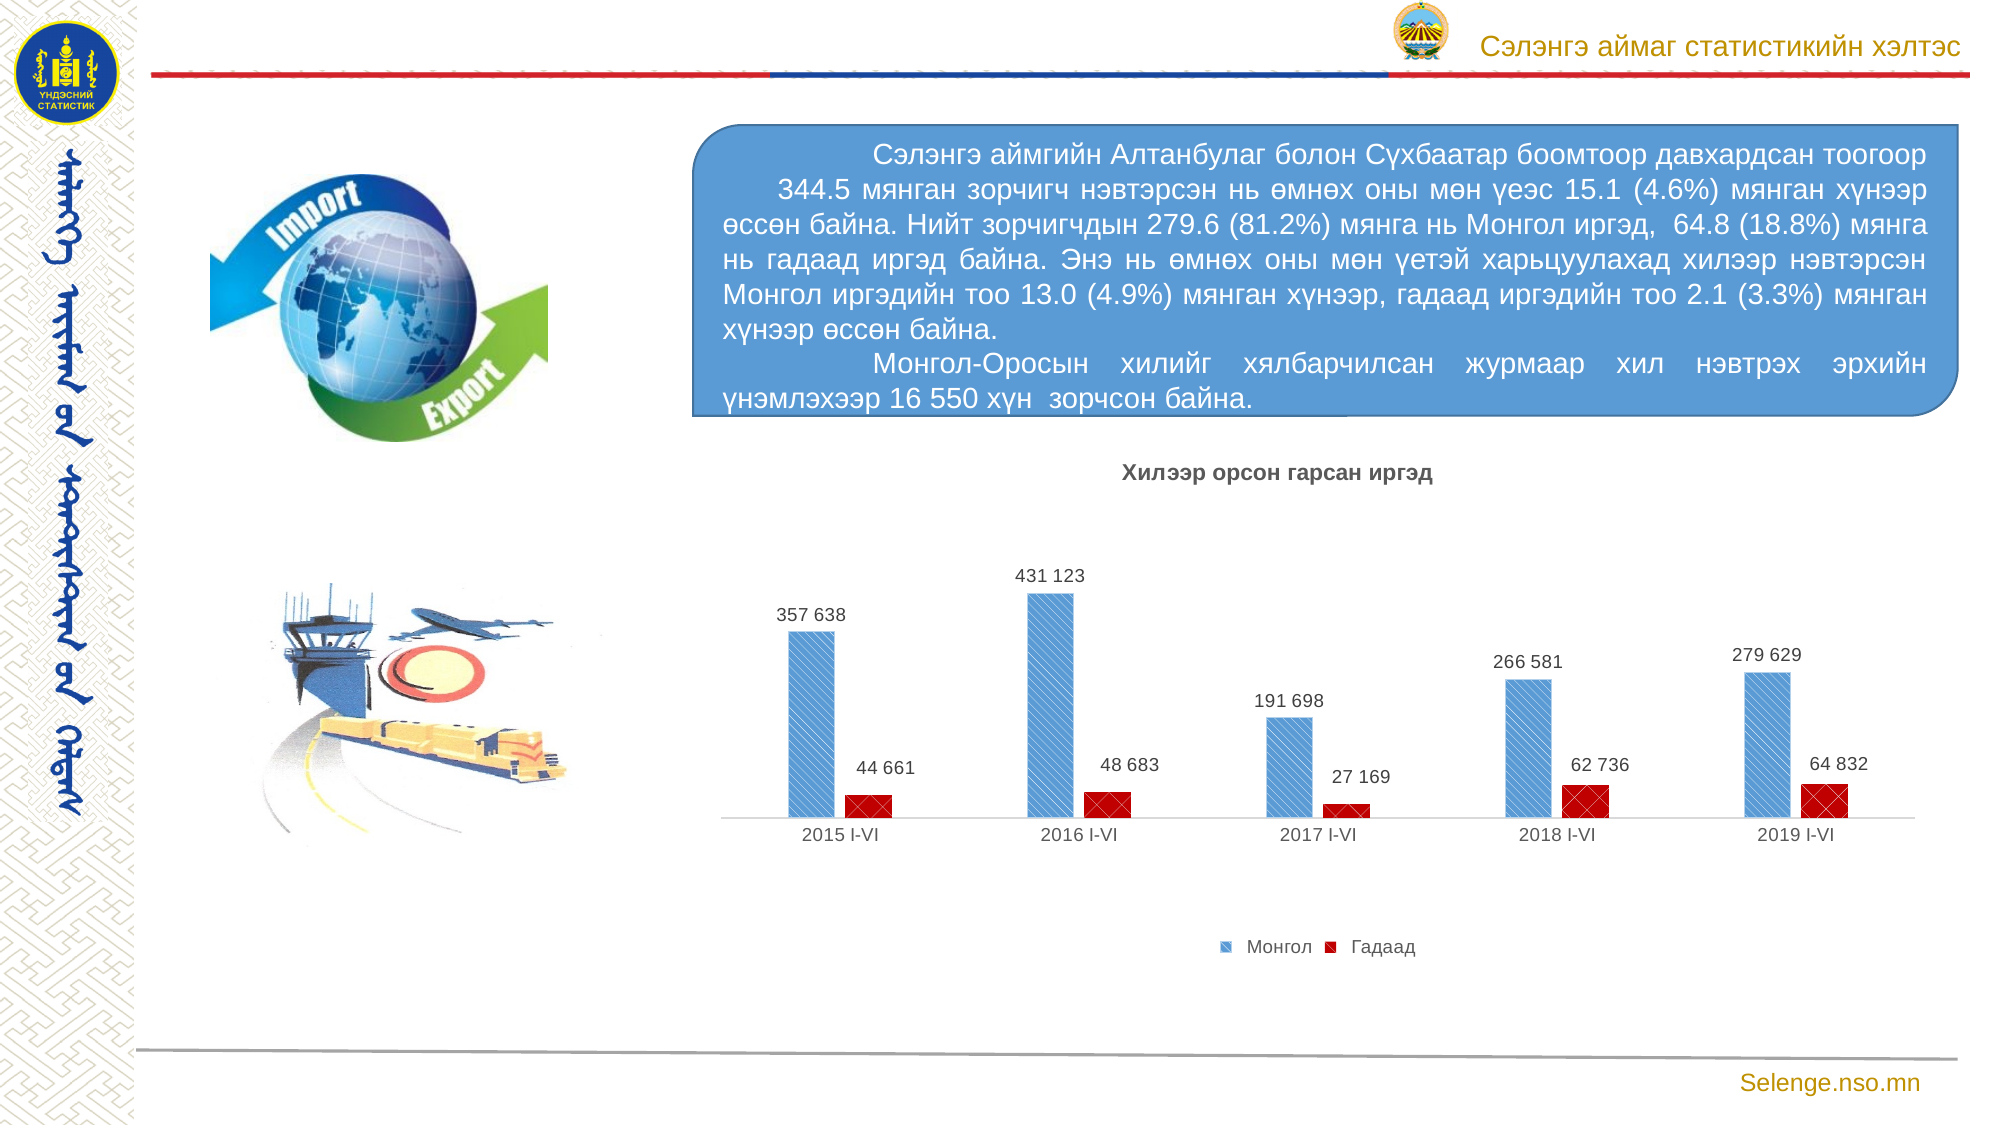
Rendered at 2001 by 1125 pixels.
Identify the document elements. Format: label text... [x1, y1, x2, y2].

picture [150, 0, 1970, 79]
text_box Сэлэнгэ аймаг статистикийн хэлтэс [1466, 20, 2000, 70]
text_box Сэлэнгэ аймгийн Алтанбулаг болон Сүхбаатар боомтоор давхардсан тоогоор 344.5 мянган зорчигч нэвтэрсэн нь өмнөх оны мөн үеэс 15.1 (4.6%) мянган хүнээр өссөн байна. Нийт зорчигчдын 279.6 (81.2%) мянга нь Монгол иргэд, 64.8 (18.8%) мянга нь гадаад иргэд байна. Энэ нь өмнөх оны мөн үетэй харьцуулахад хилээр нэвтэрсэн Монгол иргэдийн тоо 13.0 (4.9%) мянган хүнээр, гадаад иргэдийн тоо 2.1 (3.3%) мянган хүнээр өссөн байна. Монгол-Оросын хилийг хялбарчилсан журмаар хил нэвтрэх эрхийн үнэмлэхээр 16 550 хүн зорчсон байна. . [707, 127, 1943, 452]
picture [210, 174, 548, 442]
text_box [136, 1049, 1958, 1060]
chart [693, 452, 1943, 965]
text_box Selenge.nso.mn [1724, 1059, 2000, 1104]
text_box [724, 124, 1959, 404]
picture [210, 583, 616, 847]
picture [0, 0, 137, 1125]
text_box [692, 138, 707, 417]
